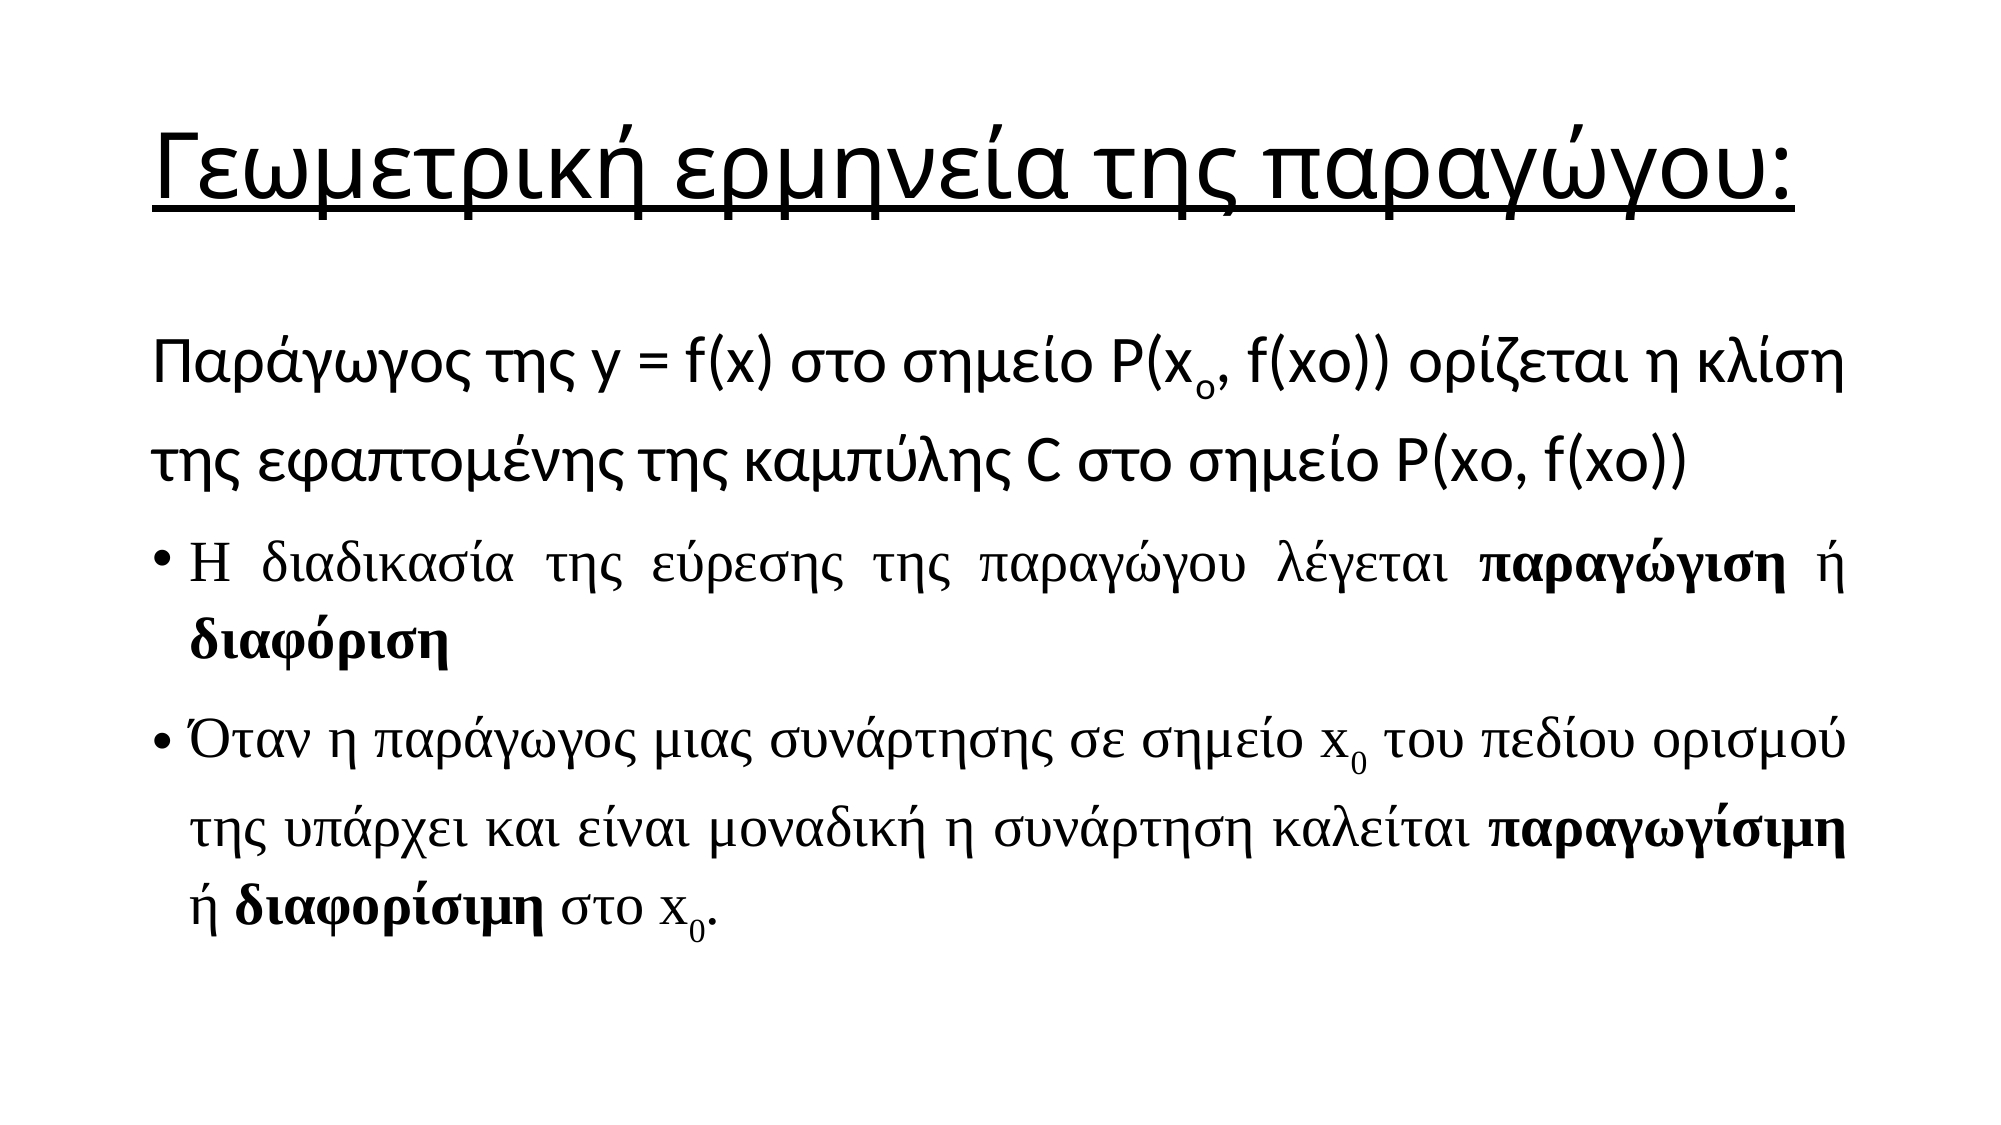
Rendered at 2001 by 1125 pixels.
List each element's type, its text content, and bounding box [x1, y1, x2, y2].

title Γεωμετρική ερμηνεία της παραγώγου: [137, 59, 1863, 278]
list Παράγωγος της y = f(x) στο σημείο P(xο, f(xο)) ορίζεται η κλίση της εφαπτομένης της καμπύλης C στο σημείο P(xο, f(xο)) Η διαδικασία της εύρεσης της παραγώγου λέγεται παραγώγιση ή διαφόριση Όταν η παράγωγος μιας συνάρτησης σε σημείο x0 του πεδίου ορισμού της υπάρχει και είναι μοναδική η συνάρτηση καλείται παραγωγίσιμη ή διαφορίσιμη στο x0. [137, 299, 1863, 1014]
